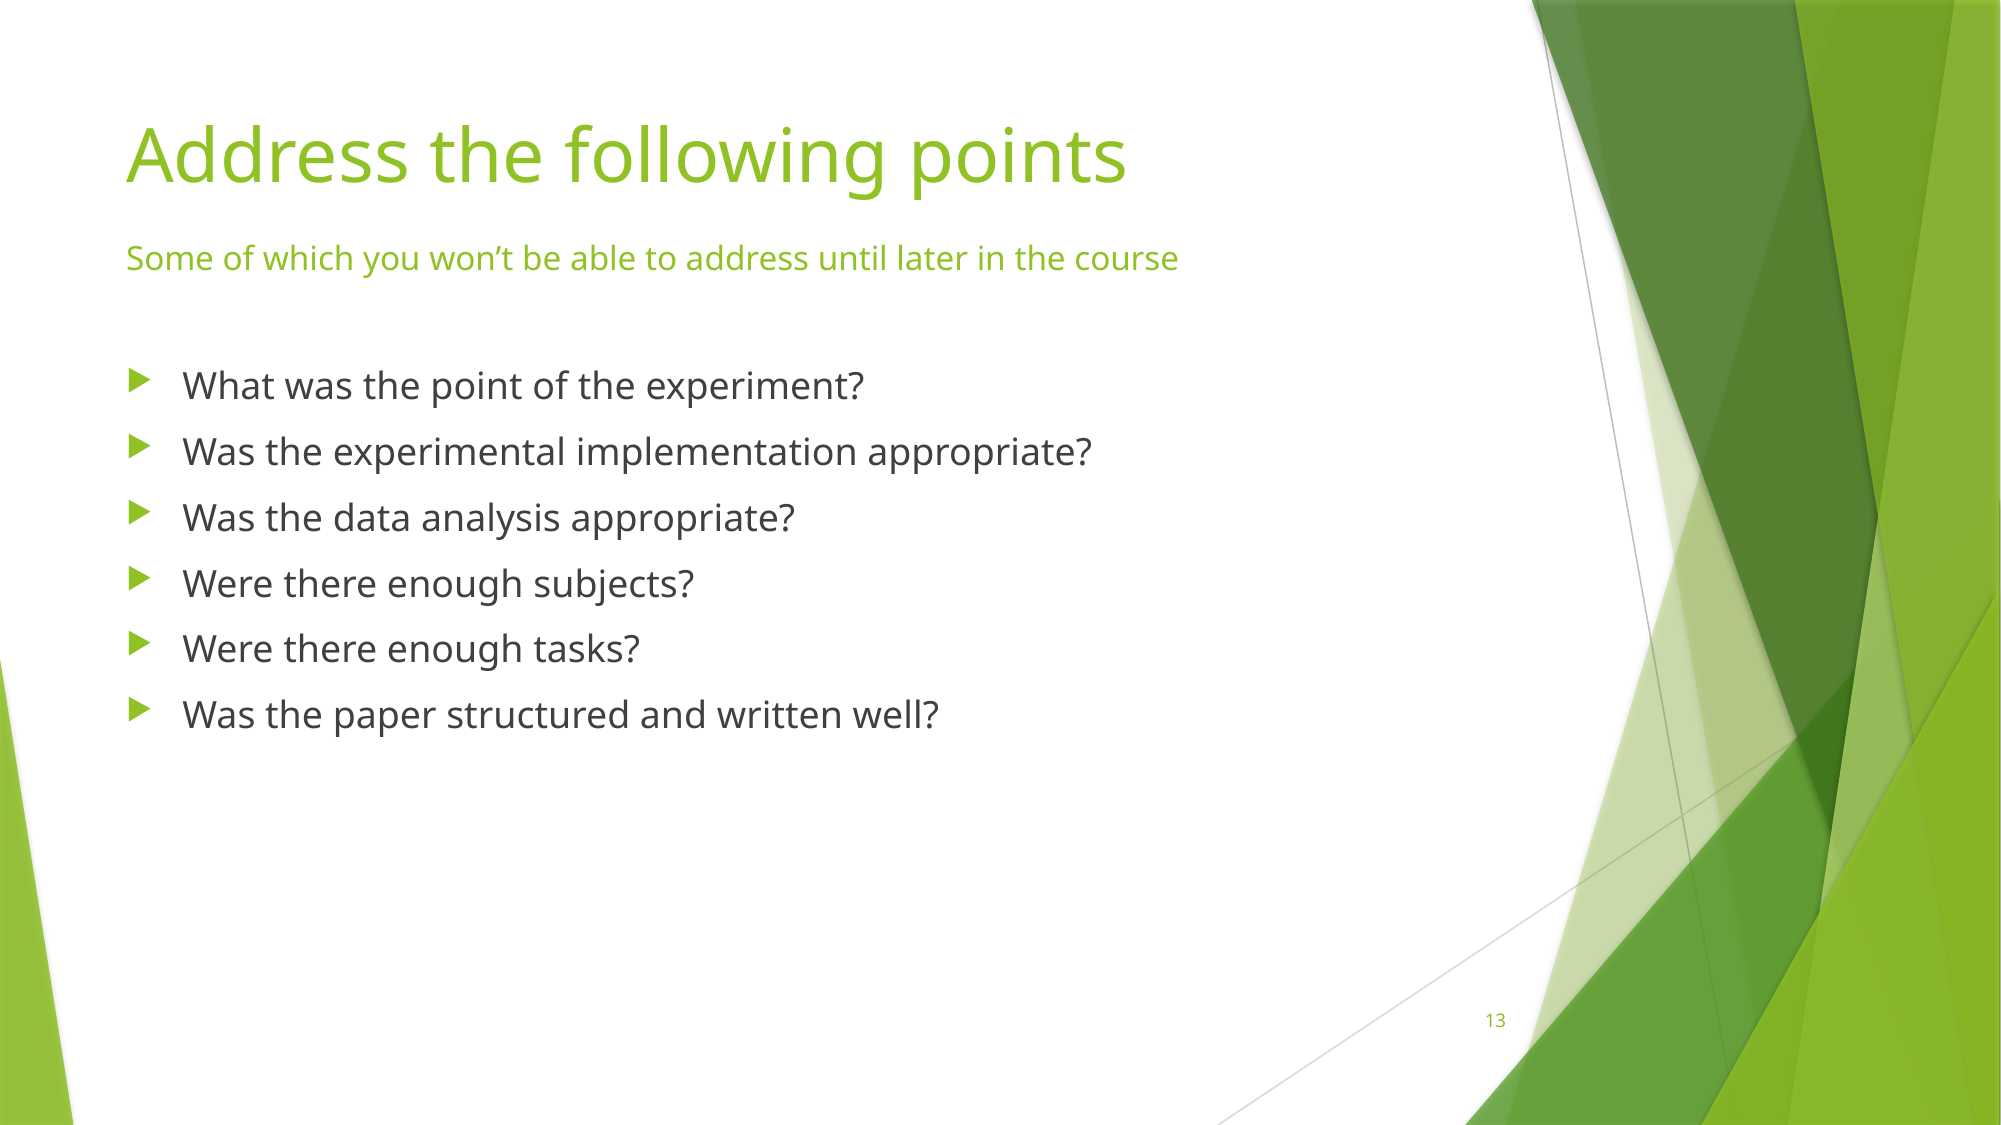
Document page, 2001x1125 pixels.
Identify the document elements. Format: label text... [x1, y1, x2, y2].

title Address the following points Some of which you won’t be able to address until later in the course [111, 99, 1522, 317]
slide_number 13 [1409, 991, 1522, 1051]
list What was the point of the experiment? Was the experimental implementation appropriate? Was the data analysis appropriate? Were there enough subjects? Were there enough tasks? Was the paper structured and written well? [111, 354, 1522, 992]
